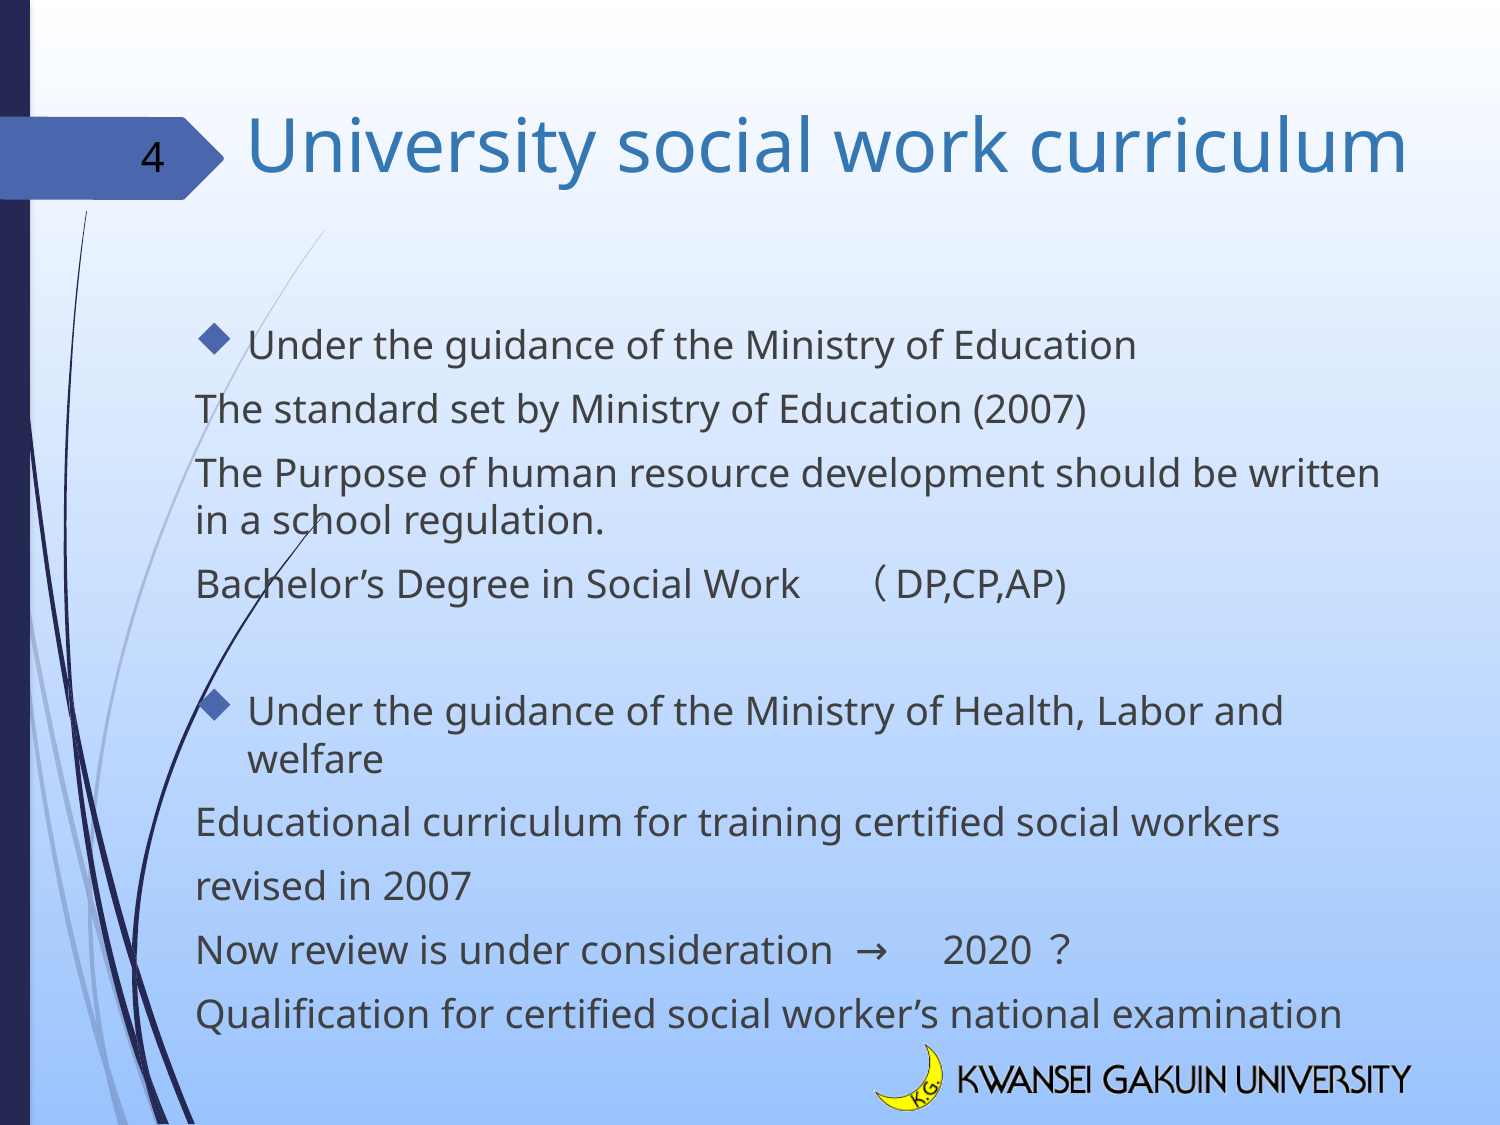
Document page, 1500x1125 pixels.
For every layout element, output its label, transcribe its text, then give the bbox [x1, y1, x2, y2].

list Under the guidance of the Ministry of Education The standard set by Ministry of Education (2007) The Purpose of human resource development should be written in a school regulation. Bachelor’s Degree in Social Work （DP,CP,AP) Under the guidance of the Ministry of Health, Labor and welfare Educational curriculum for training certified social workers revised in 2007 Now review is under consideration → 2020？ Qualification for certified social worker’s national examination [179, 312, 1424, 1059]
slide_number 4 [83, 129, 180, 190]
picture [867, 1029, 1429, 1125]
title University social work curriculum [230, 90, 1500, 313]
